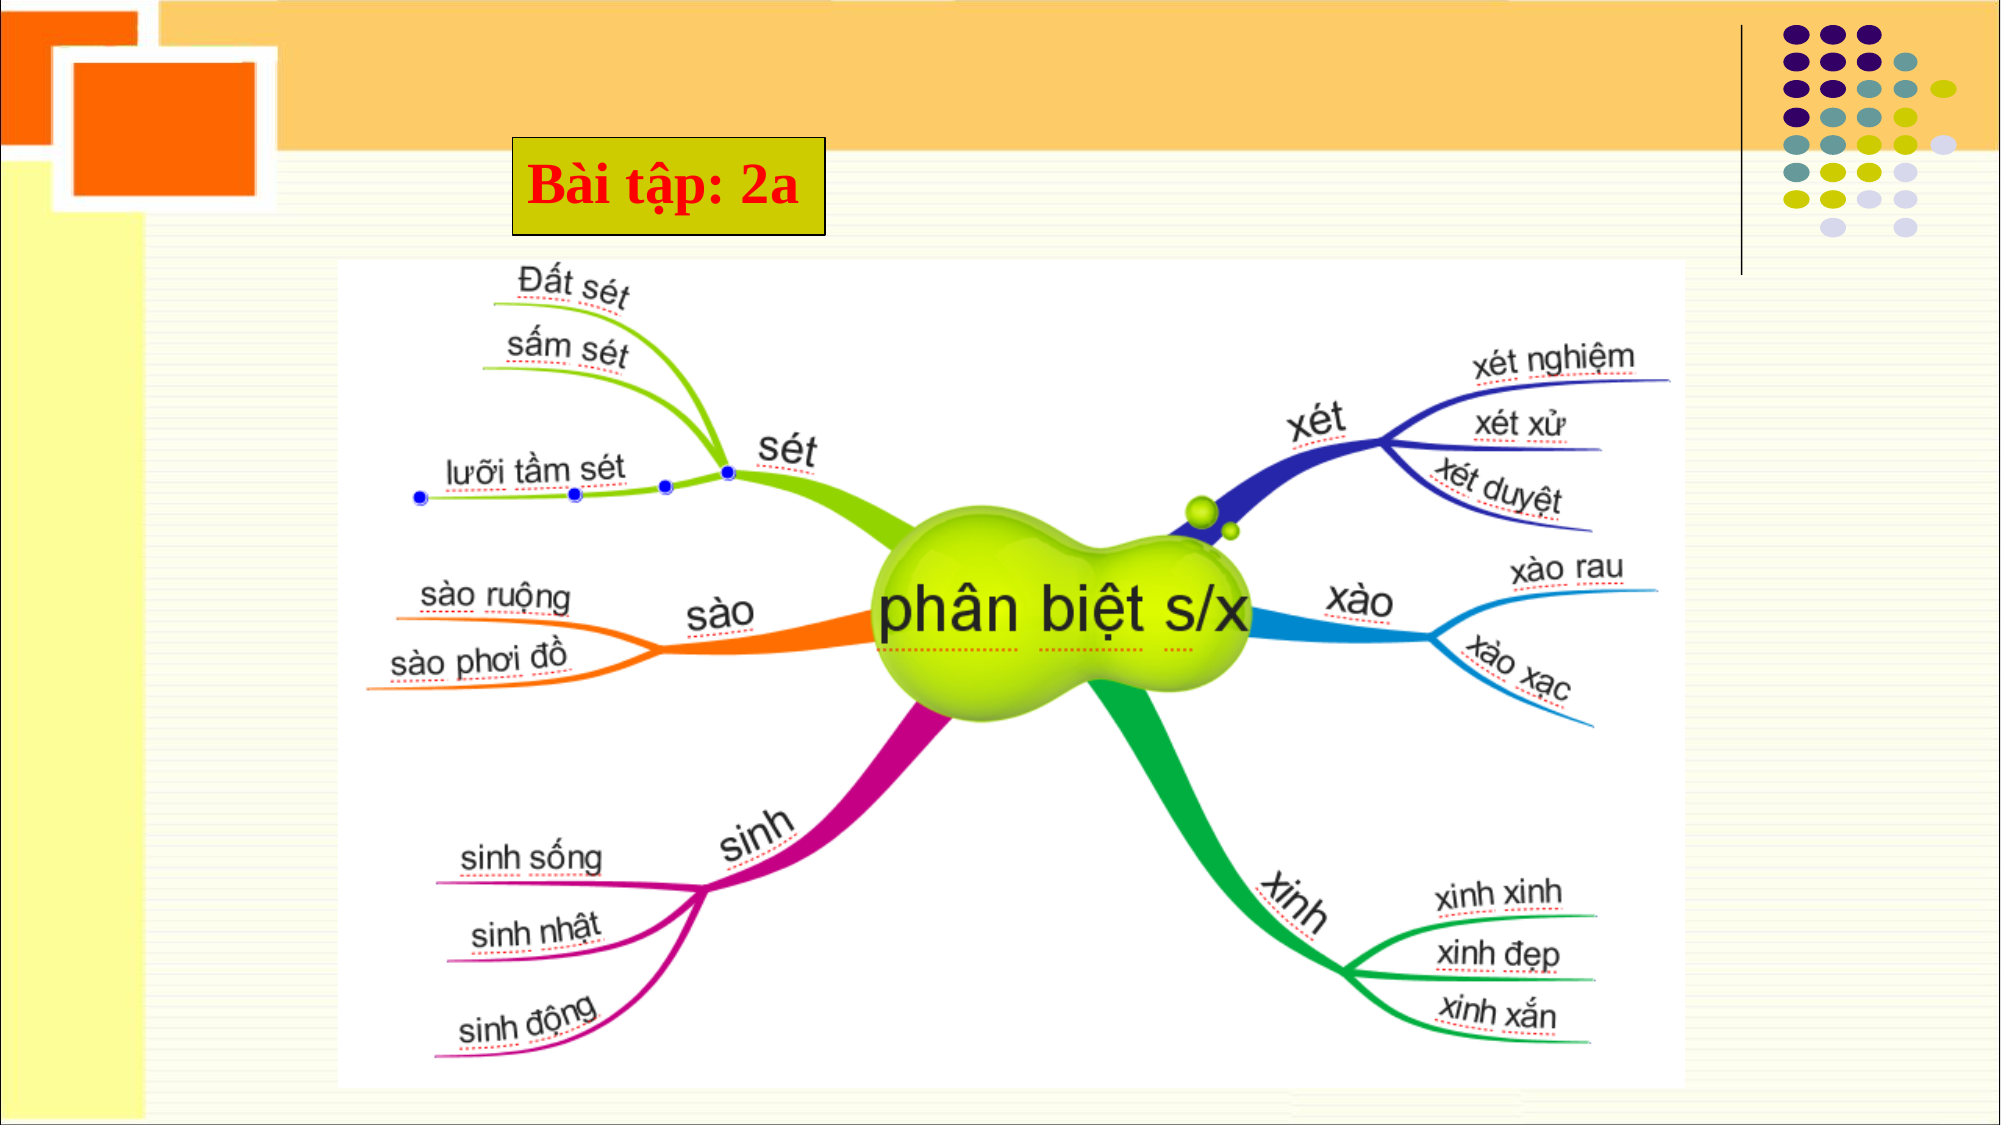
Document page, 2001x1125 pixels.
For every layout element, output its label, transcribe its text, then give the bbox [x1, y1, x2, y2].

text_box Bài tập: 2a [512, 137, 825, 236]
picture [0, 0, 2001, 1125]
